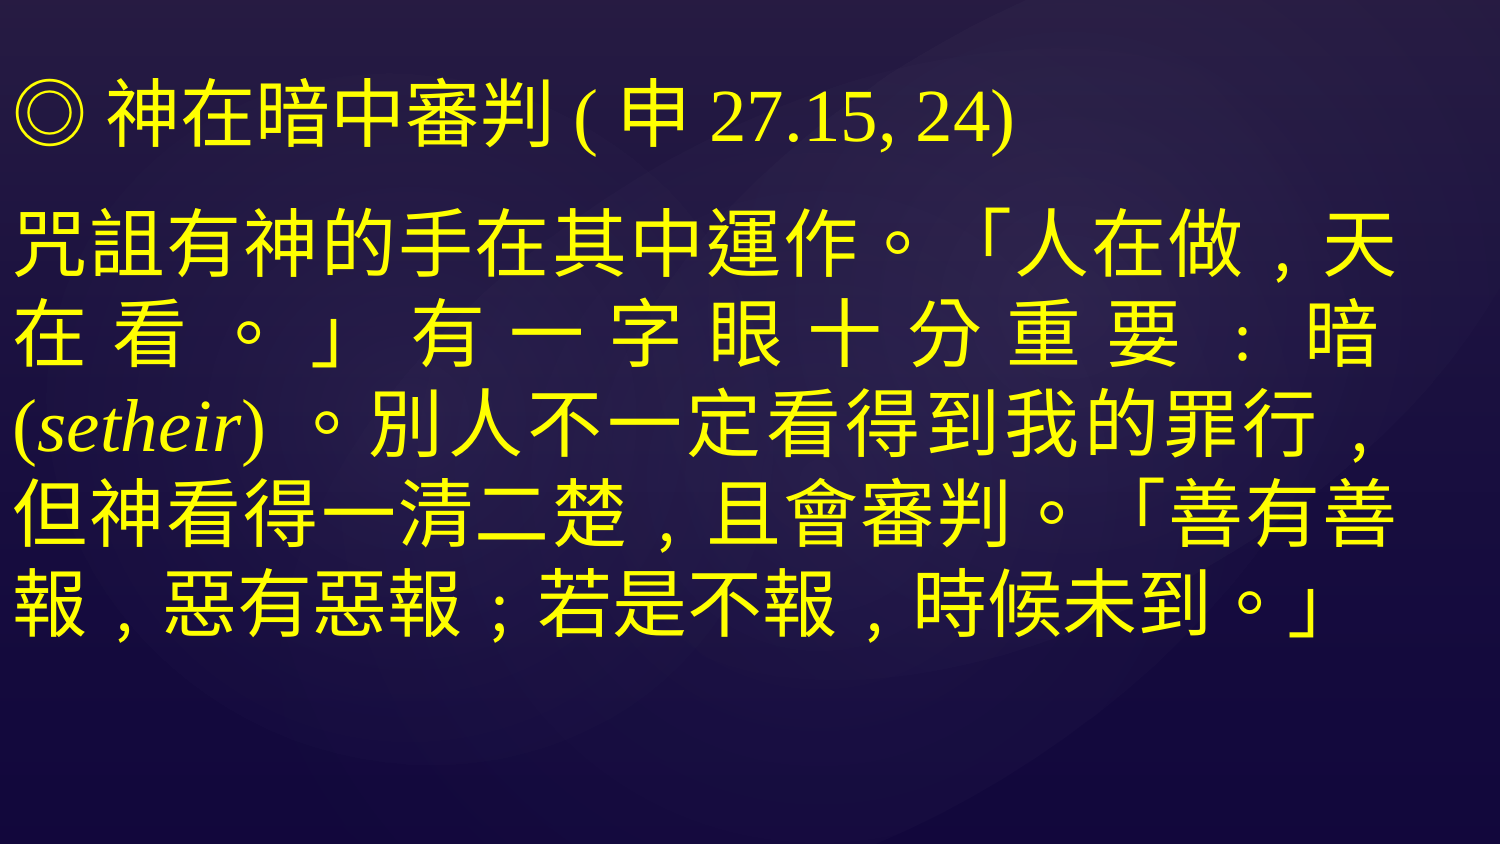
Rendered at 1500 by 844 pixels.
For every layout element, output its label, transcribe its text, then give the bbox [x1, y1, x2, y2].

text_box ◎神在暗中審判(申27.15, 24) 咒詛有神的手在其中運作。「人在做﹐天在看。」有一字眼十分重要﹕暗(setheir)。別人不一定看得到我的罪行﹐但神看得一清二楚﹐且會審判。「善有善報﹐惡有惡報﹔若是不報﹐時候未到。」 [0, 59, 1413, 654]
